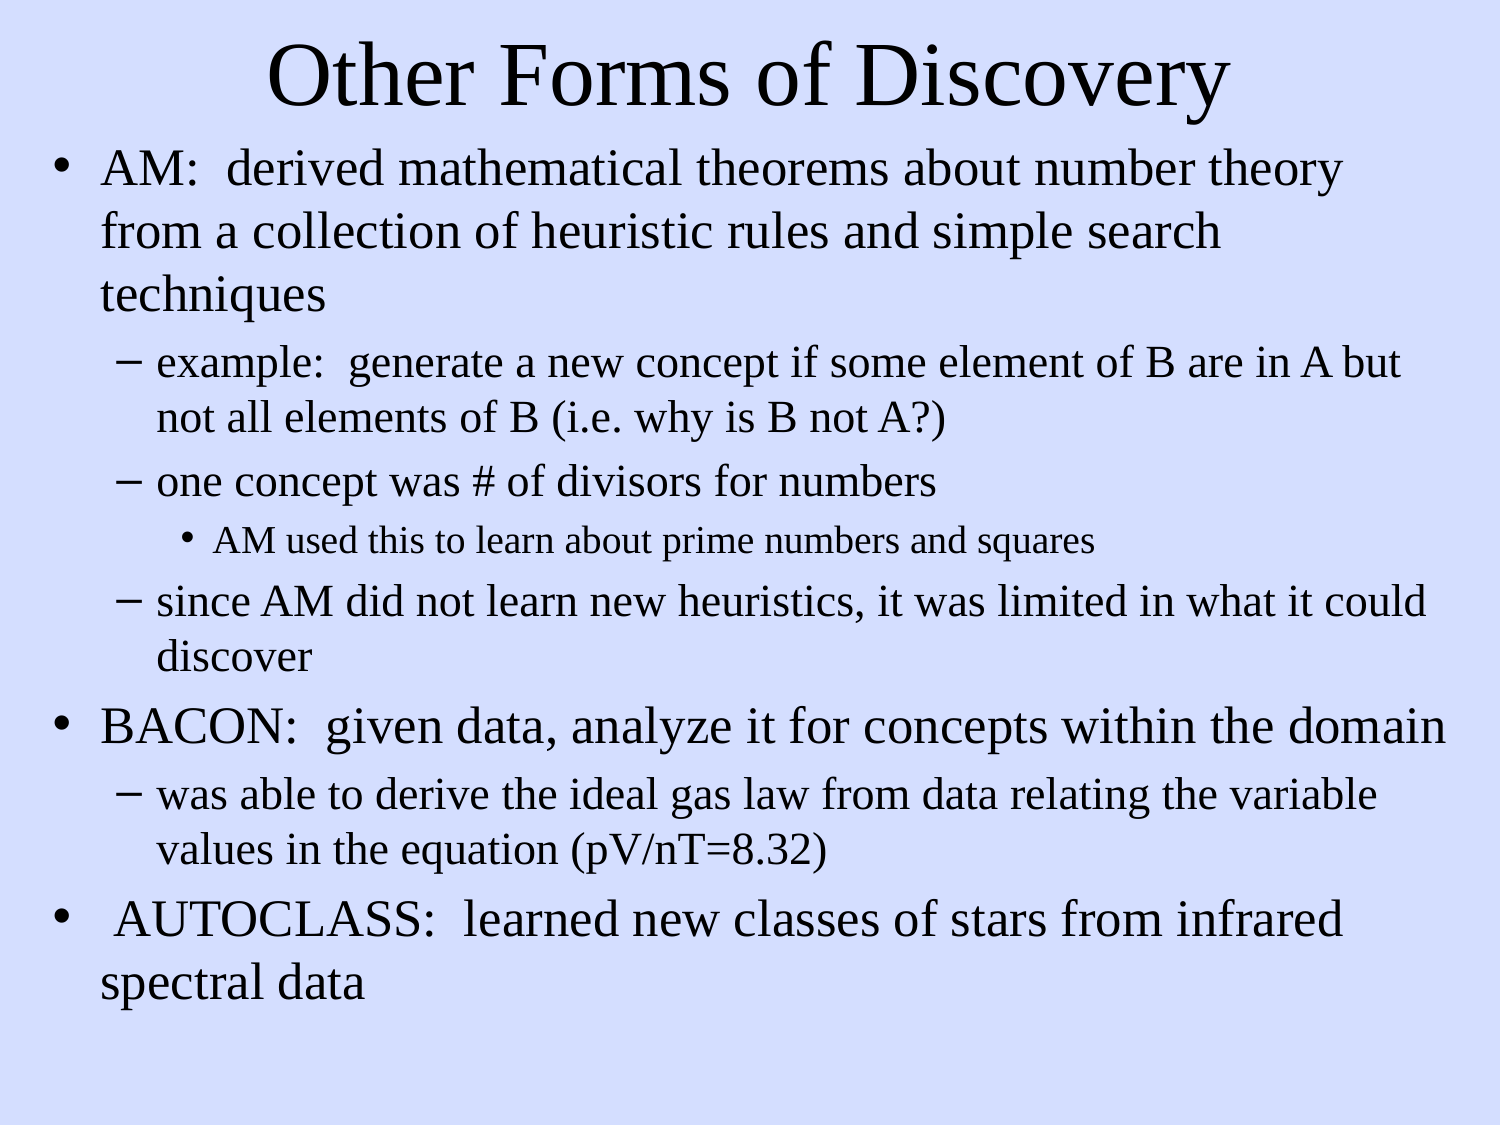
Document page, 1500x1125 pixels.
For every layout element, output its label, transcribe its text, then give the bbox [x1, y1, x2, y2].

list AM: derived mathematical theorems about number theory from a collection of heuristic rules and simple search techniques example: generate a new concept if some element of B are in A but not all elements of B (i.e. why is B not A?) one concept was # of divisors for numbers AM used this to learn about prime numbers and squares since AM did not learn new heuristics, it was limited in what it could discover BACON: given data, analyze it for concepts within the domain was able to derive the ideal gas law from data relating the variable values in the equation (pV/nT=8.32) AUTOCLASS: learned new classes of stars from infrared spectral data [37, 125, 1475, 1088]
title Other Forms of Discovery [75, 0, 1425, 125]
